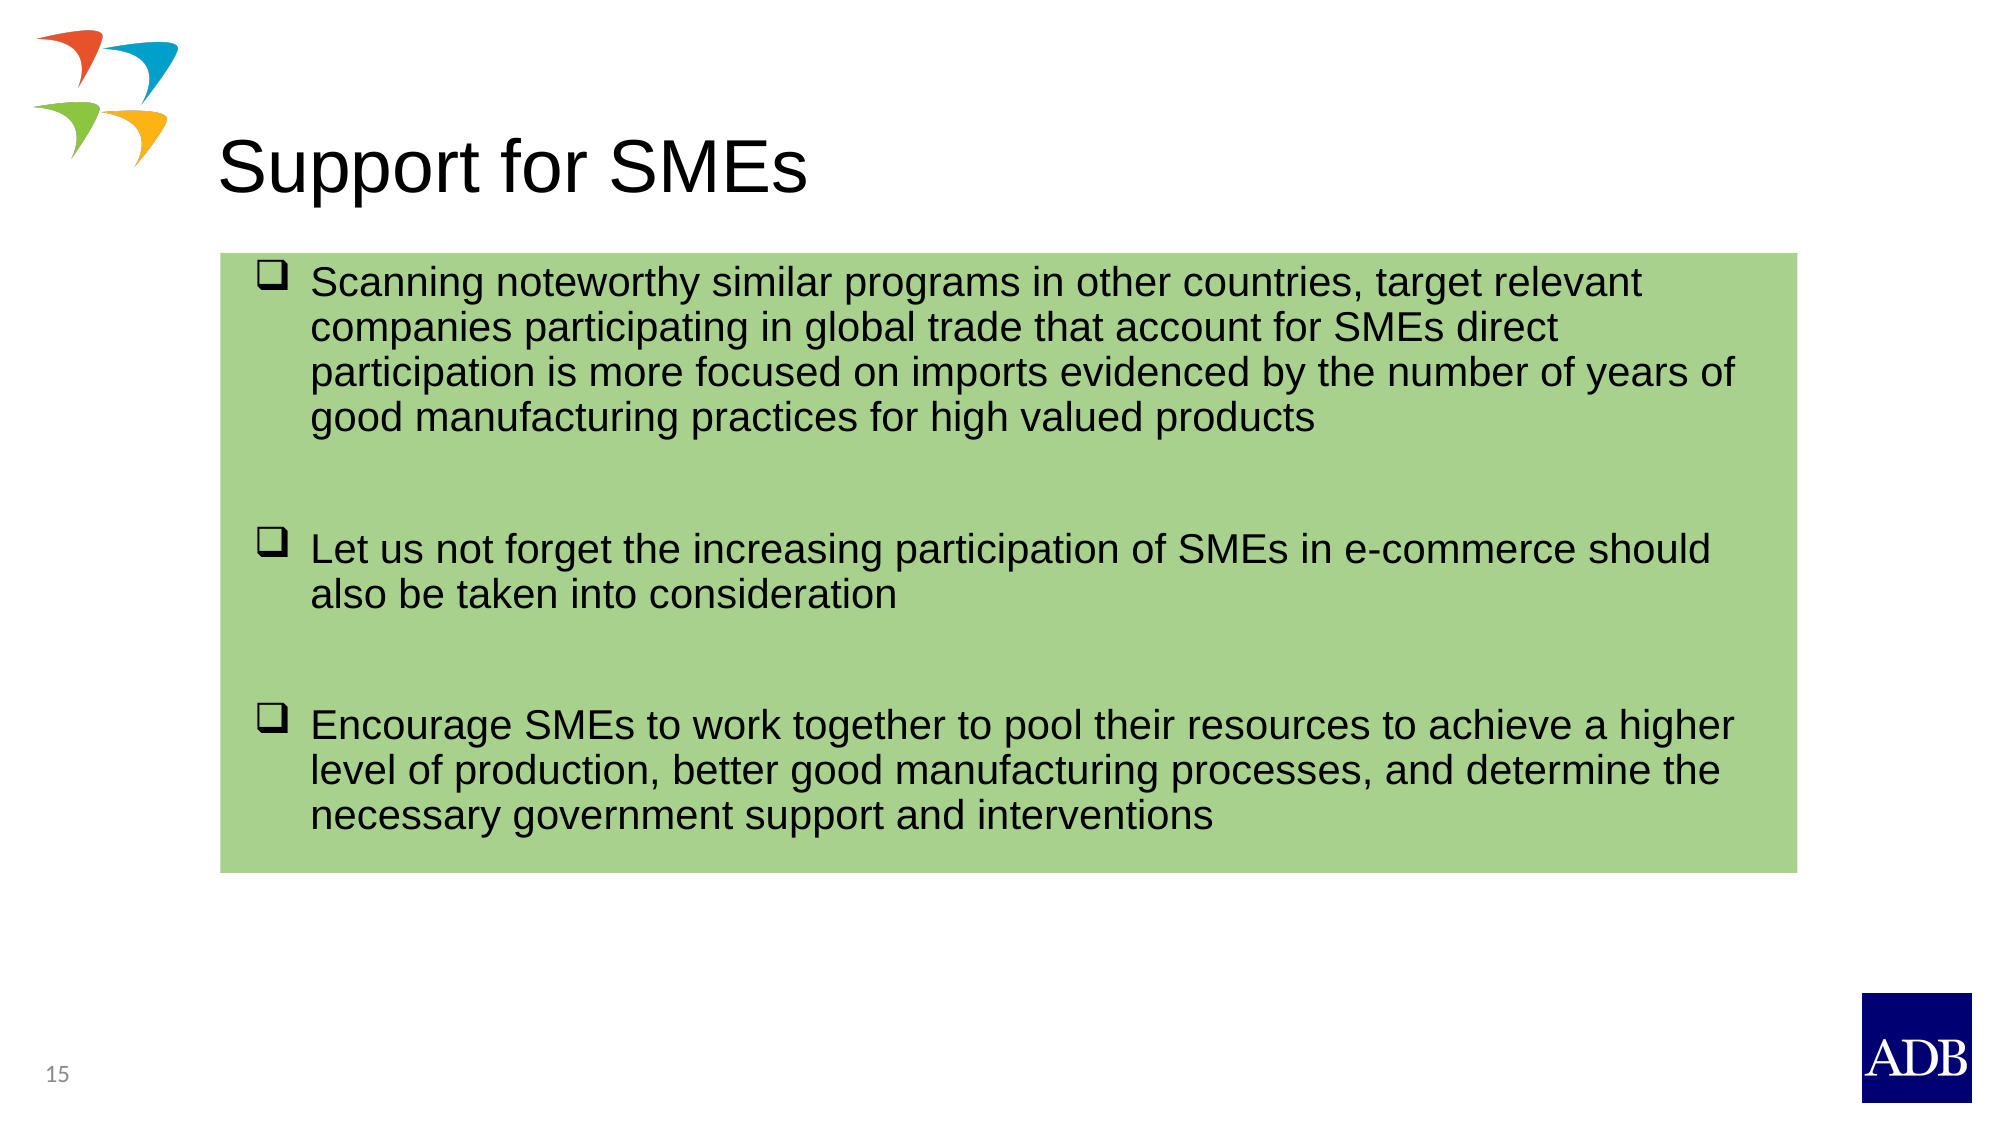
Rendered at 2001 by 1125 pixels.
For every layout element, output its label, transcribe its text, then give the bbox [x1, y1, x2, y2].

slide_number 15 [0, 1042, 86, 1103]
picture [1862, 993, 1972, 1103]
title Support for SMEs [202, 59, 1835, 278]
picture [33, 30, 178, 168]
text_box Scanning noteworthy similar programs in other countries, target relevant companies participating in global trade that account for SMEs direct participation is more focused on imports evidenced by the number of years of good manufacturing practices for high valued products Let us not forget the increasing participation of SMEs in e-commerce should also be taken into consideration Encourage SMEs to work together to pool their resources to achieve a higher level of production, better good manufacturing processes, and determine the necessary government support and interventions [220, 252, 1798, 873]
